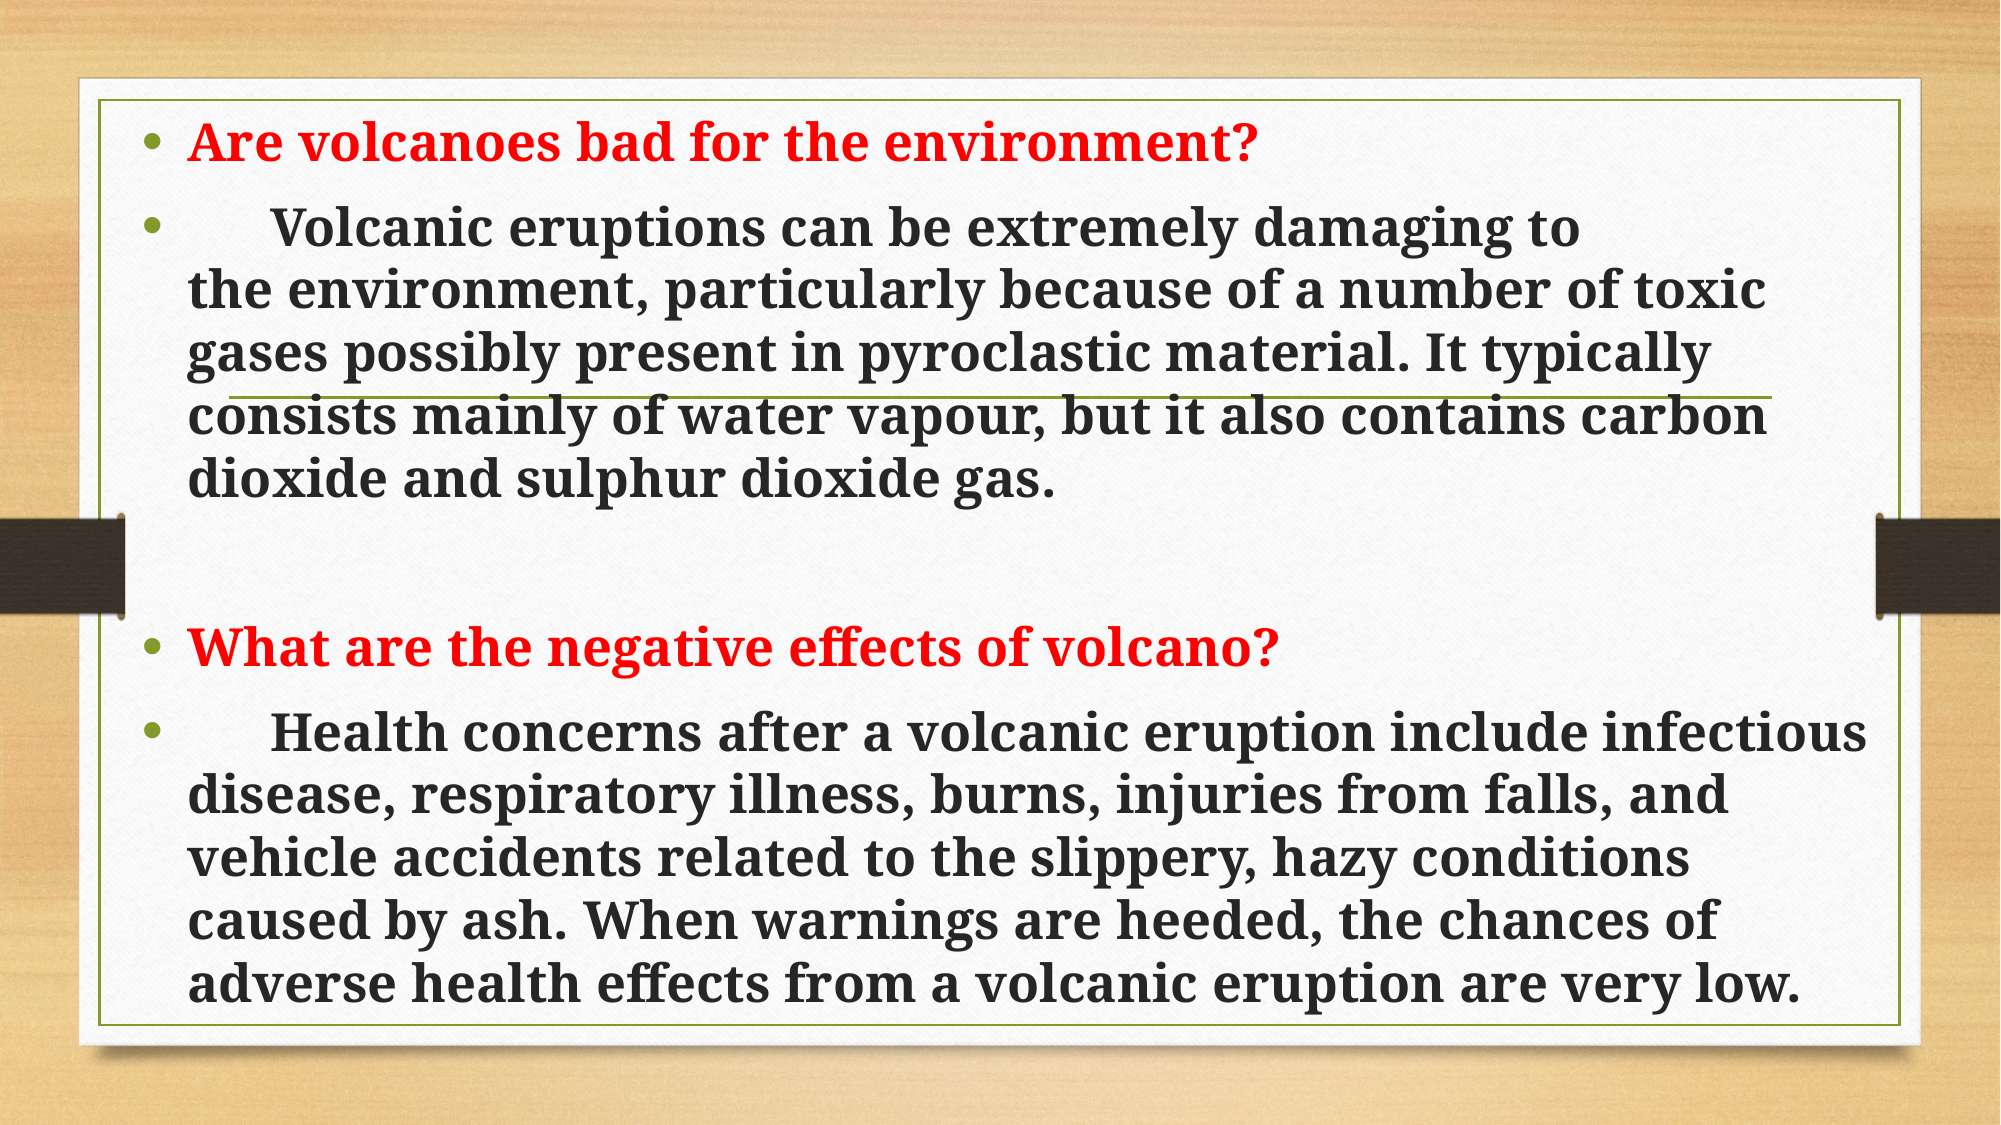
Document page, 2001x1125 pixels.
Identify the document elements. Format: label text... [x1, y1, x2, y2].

picture [0, 0, 2001, 1125]
list Are volcanoes bad for the environment? Volcanic eruptions can be extremely damaging to the environment, particularly because of a number of toxic gases possibly present in pyroclastic material. It typically consists mainly of water vapour, but it also contains carbon dioxide and sulphur dioxide gas. What are the negative effects of volcano? Health concerns after a volcanic eruption include infectious disease, respiratory illness, burns, injuries from falls, and vehicle accidents related to the slippery, hazy conditions caused by ash. When warnings are heeded, the chances of adverse health effects from a volcanic eruption are very low. [126, 101, 1900, 1023]
